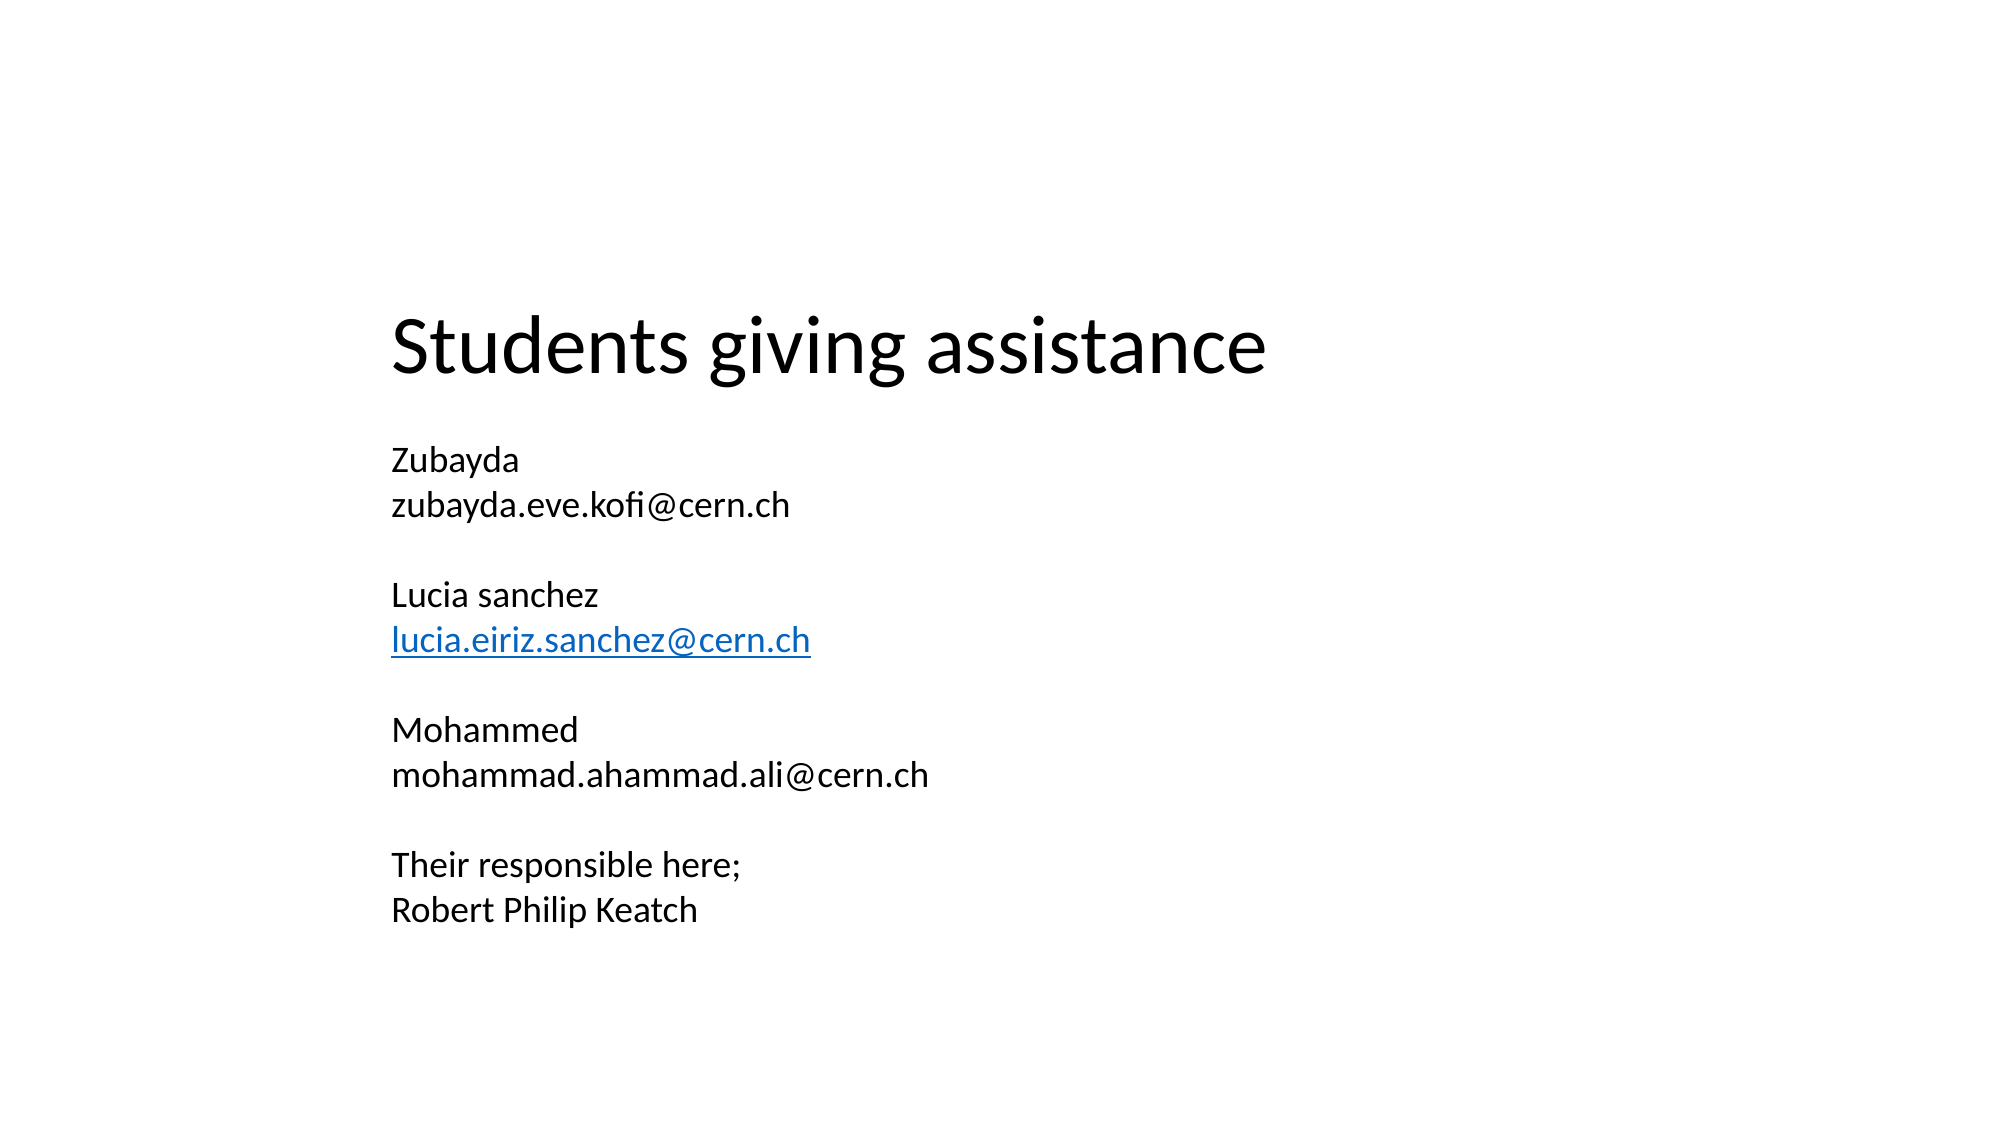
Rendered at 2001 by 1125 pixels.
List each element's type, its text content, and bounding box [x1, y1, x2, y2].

text_box Students giving assistance Zubayda zubayda.eve.kofi@cern.ch Lucia sanchez lucia.eiriz.sanchez@cern.ch Mohammed mohammad.ahammad.ali@cern.ch Their responsible here; Robert Philip Keatch [376, 283, 1624, 938]
